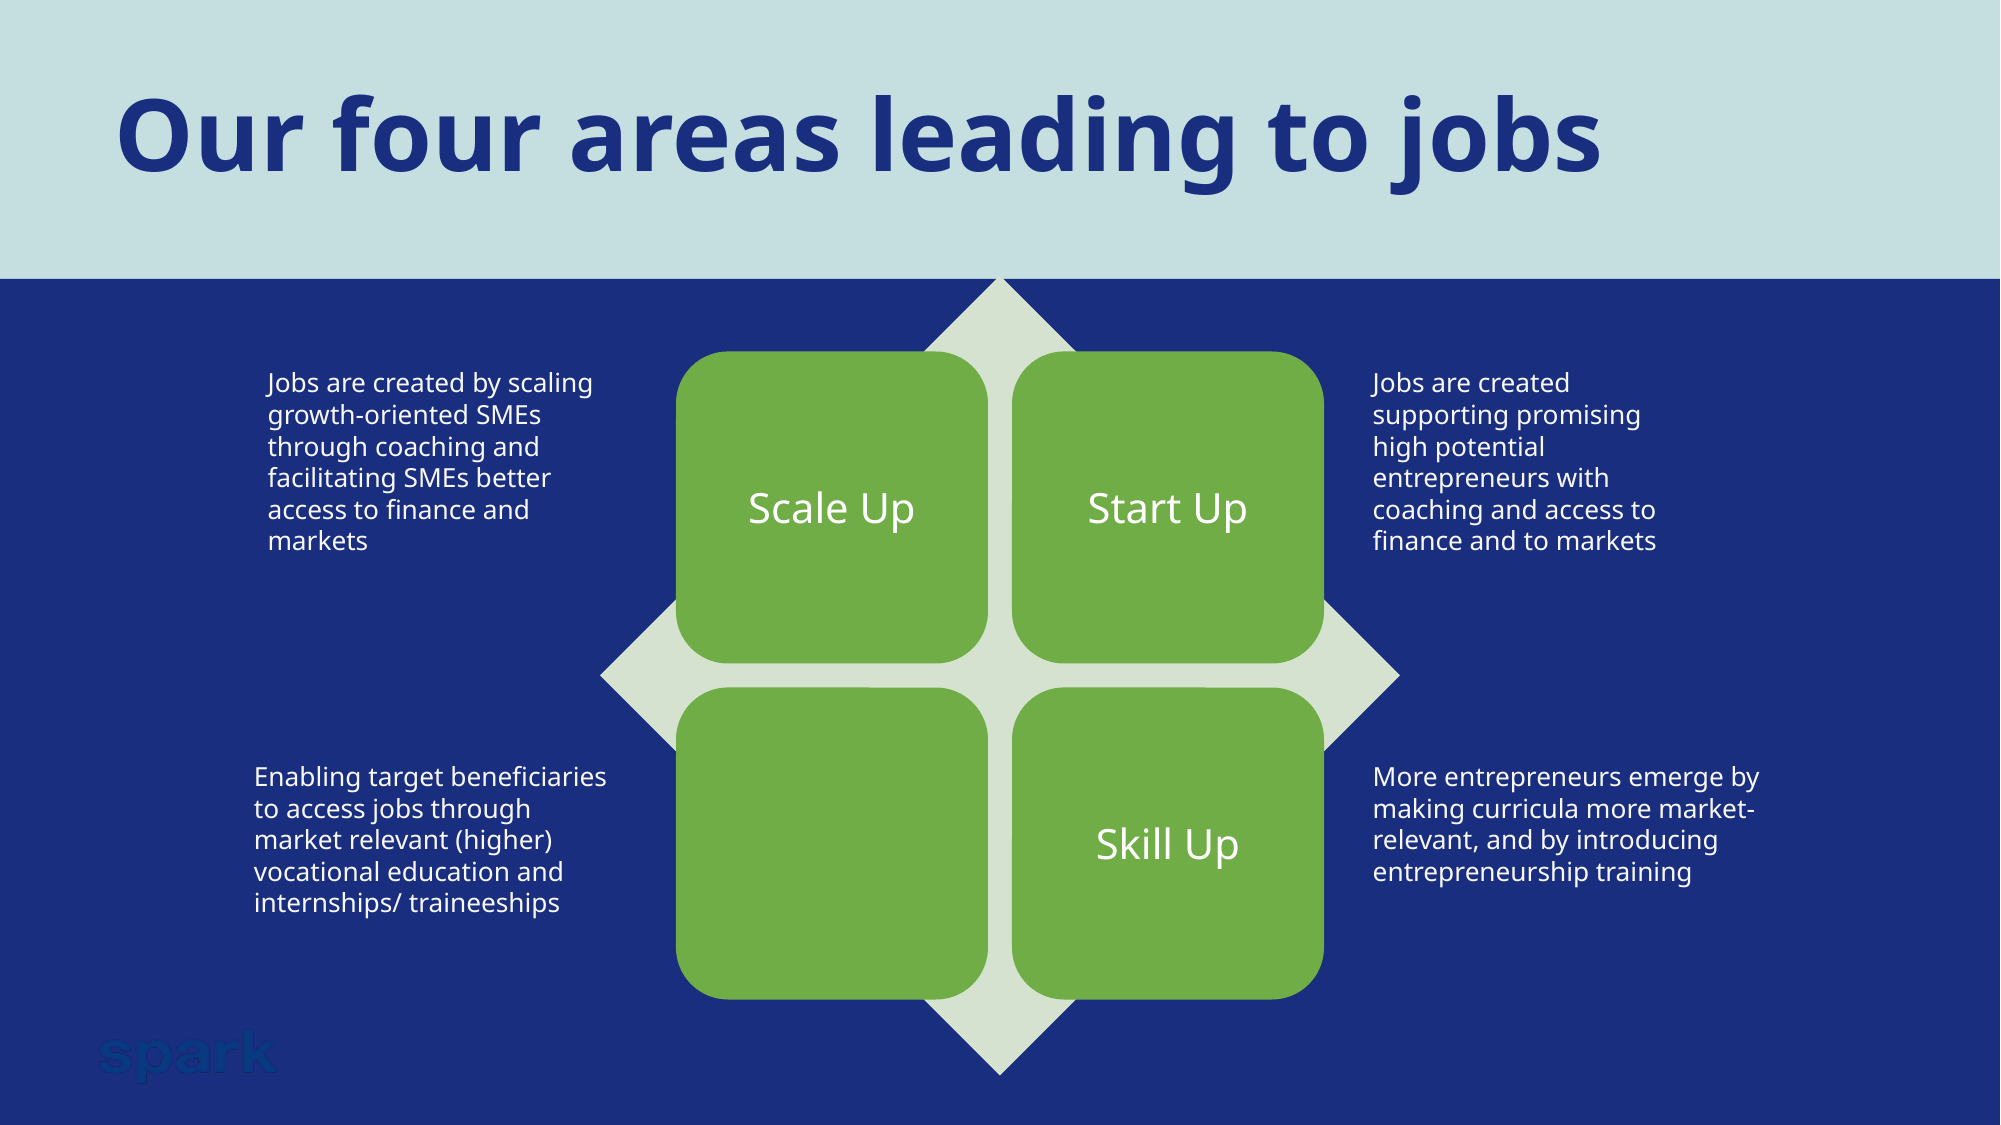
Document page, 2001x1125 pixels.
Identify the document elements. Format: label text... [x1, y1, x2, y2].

text_box Jobs are created supporting promising high potential entrepreneurs with coaching and access to finance and to markets [1600, 359, 1715, 564]
text_box Jobs are created by scaling growth-oriented SMEs through coaching and facilitating SMEs better access to finance and markets [252, 359, 399, 564]
text_box Enabling target beneficiaries to access jobs through market relevant (higher) vocational education and internships/ traineeships [239, 752, 399, 926]
text_box More entrepreneurs emerge by making curricula more market-relevant, and by introducing entrepreneurship training [1600, 752, 1775, 894]
picture [62, 976, 315, 1125]
title Our four areas leading to jobs [99, 45, 1900, 233]
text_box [399, 275, 1600, 1076]
